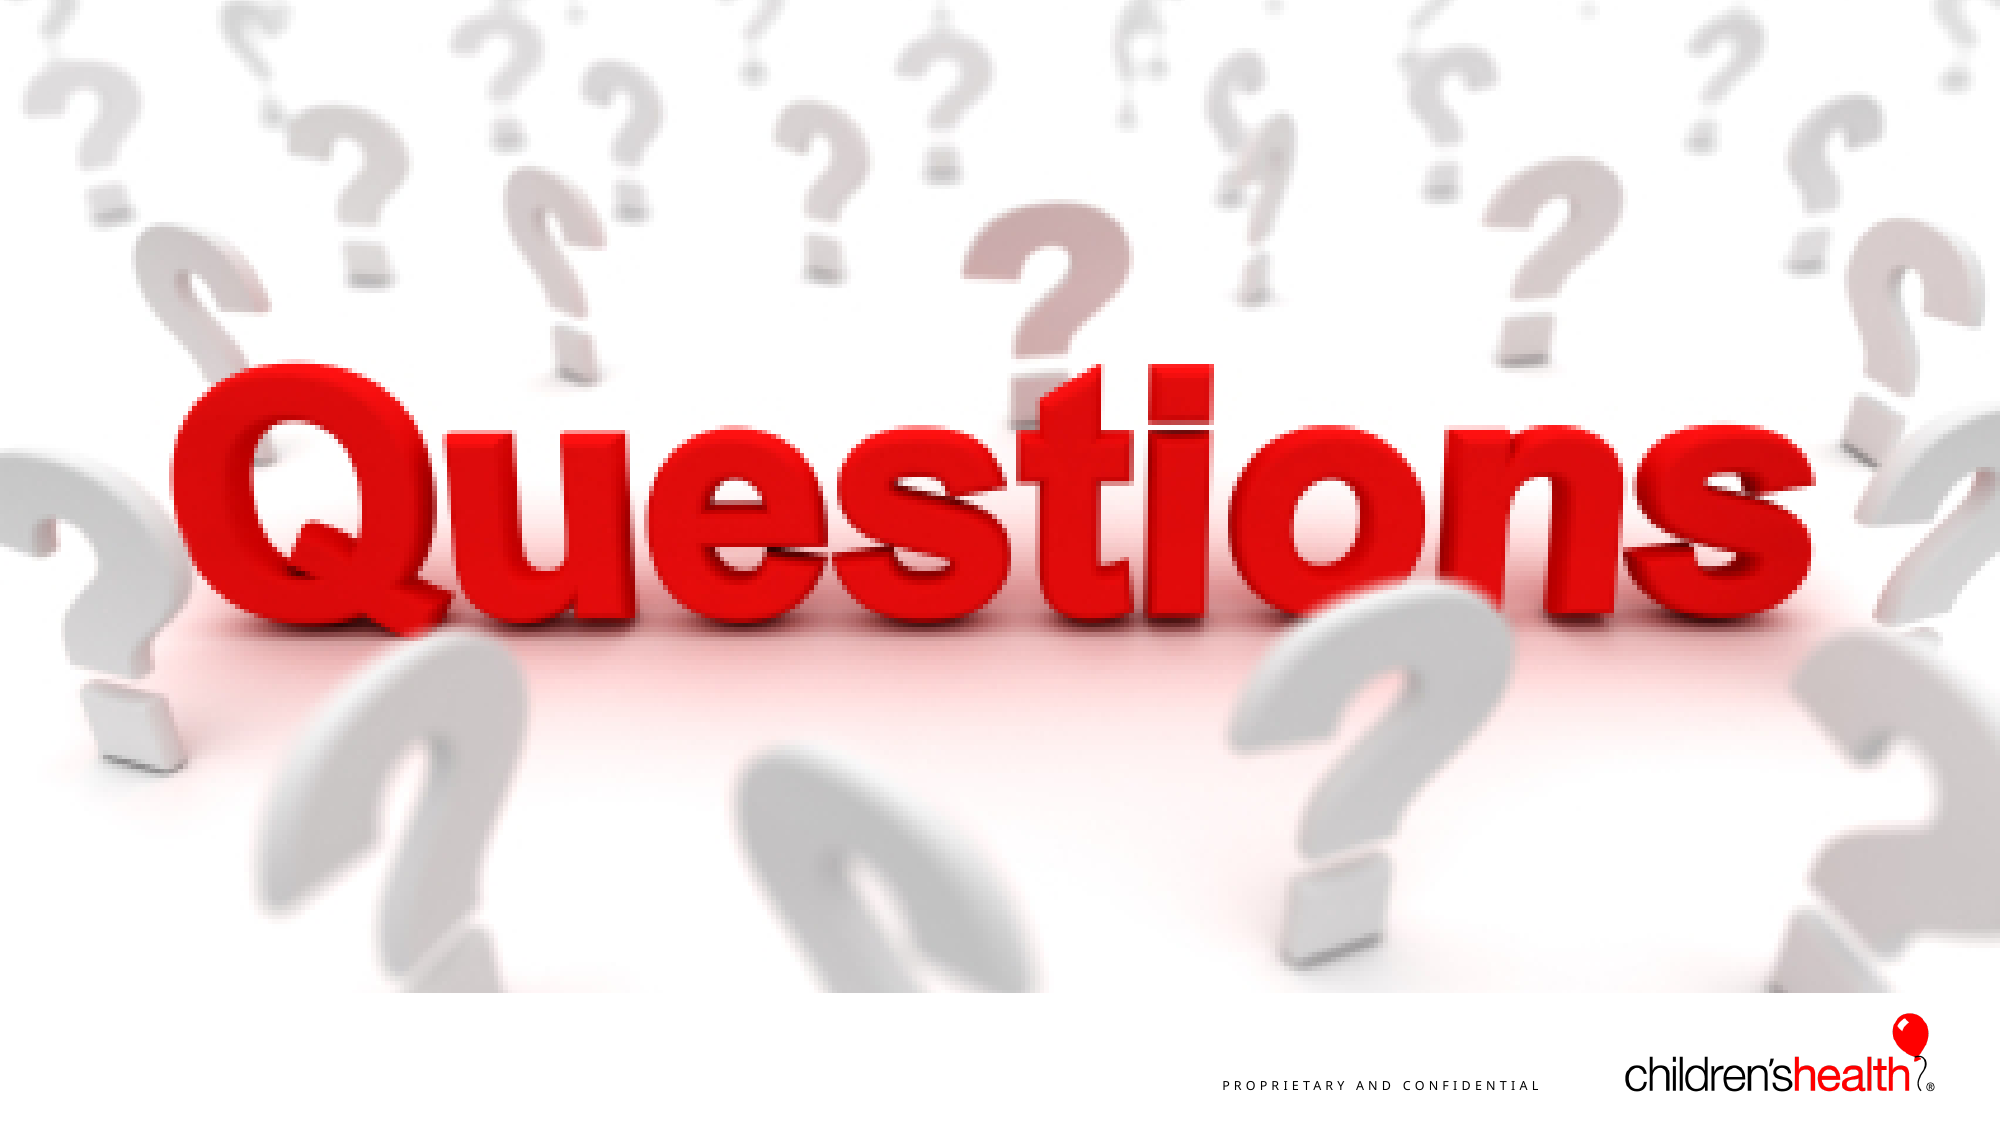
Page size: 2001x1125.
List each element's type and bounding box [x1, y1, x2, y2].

picture [1607, 995, 1946, 1109]
picture [0, 0, 2000, 993]
